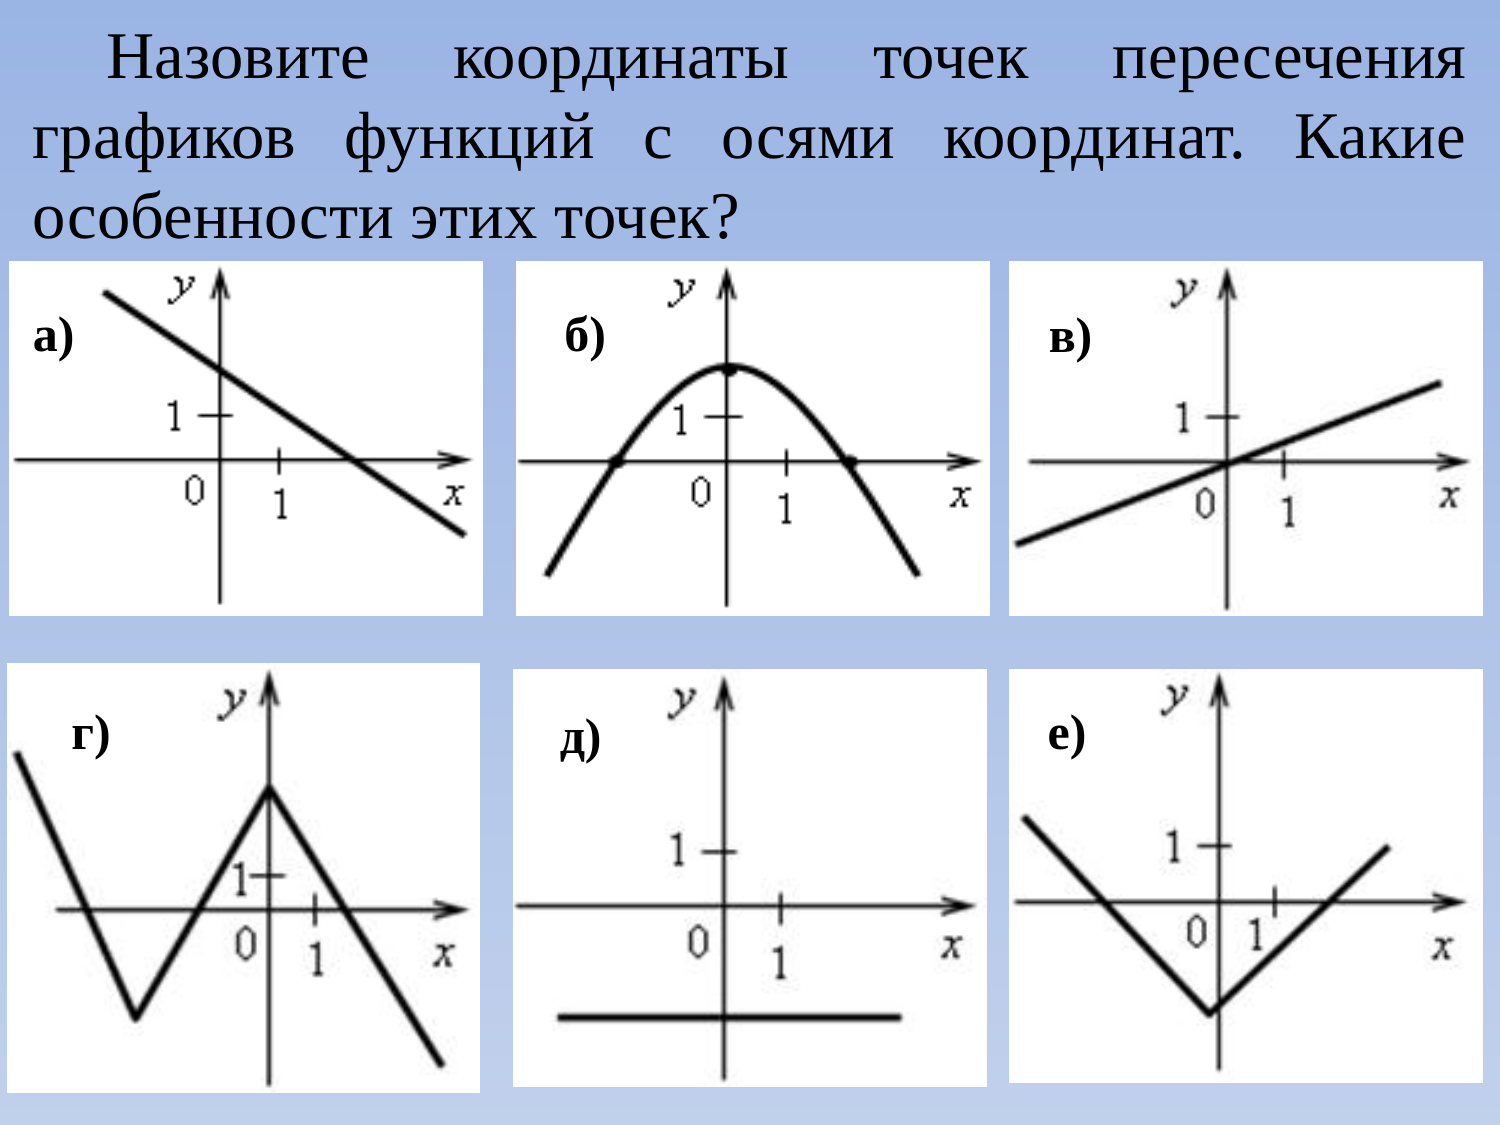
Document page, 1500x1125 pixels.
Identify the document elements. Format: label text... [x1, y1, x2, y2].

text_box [1009, 261, 1483, 617]
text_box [1009, 669, 1483, 1084]
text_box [6, 663, 480, 1093]
text_box Назовите координаты точек пересечения графиков функций с осями координат. Какие особенности этих точек? [17, 4, 1483, 259]
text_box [9, 261, 483, 617]
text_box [513, 669, 987, 1088]
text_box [516, 261, 990, 617]
